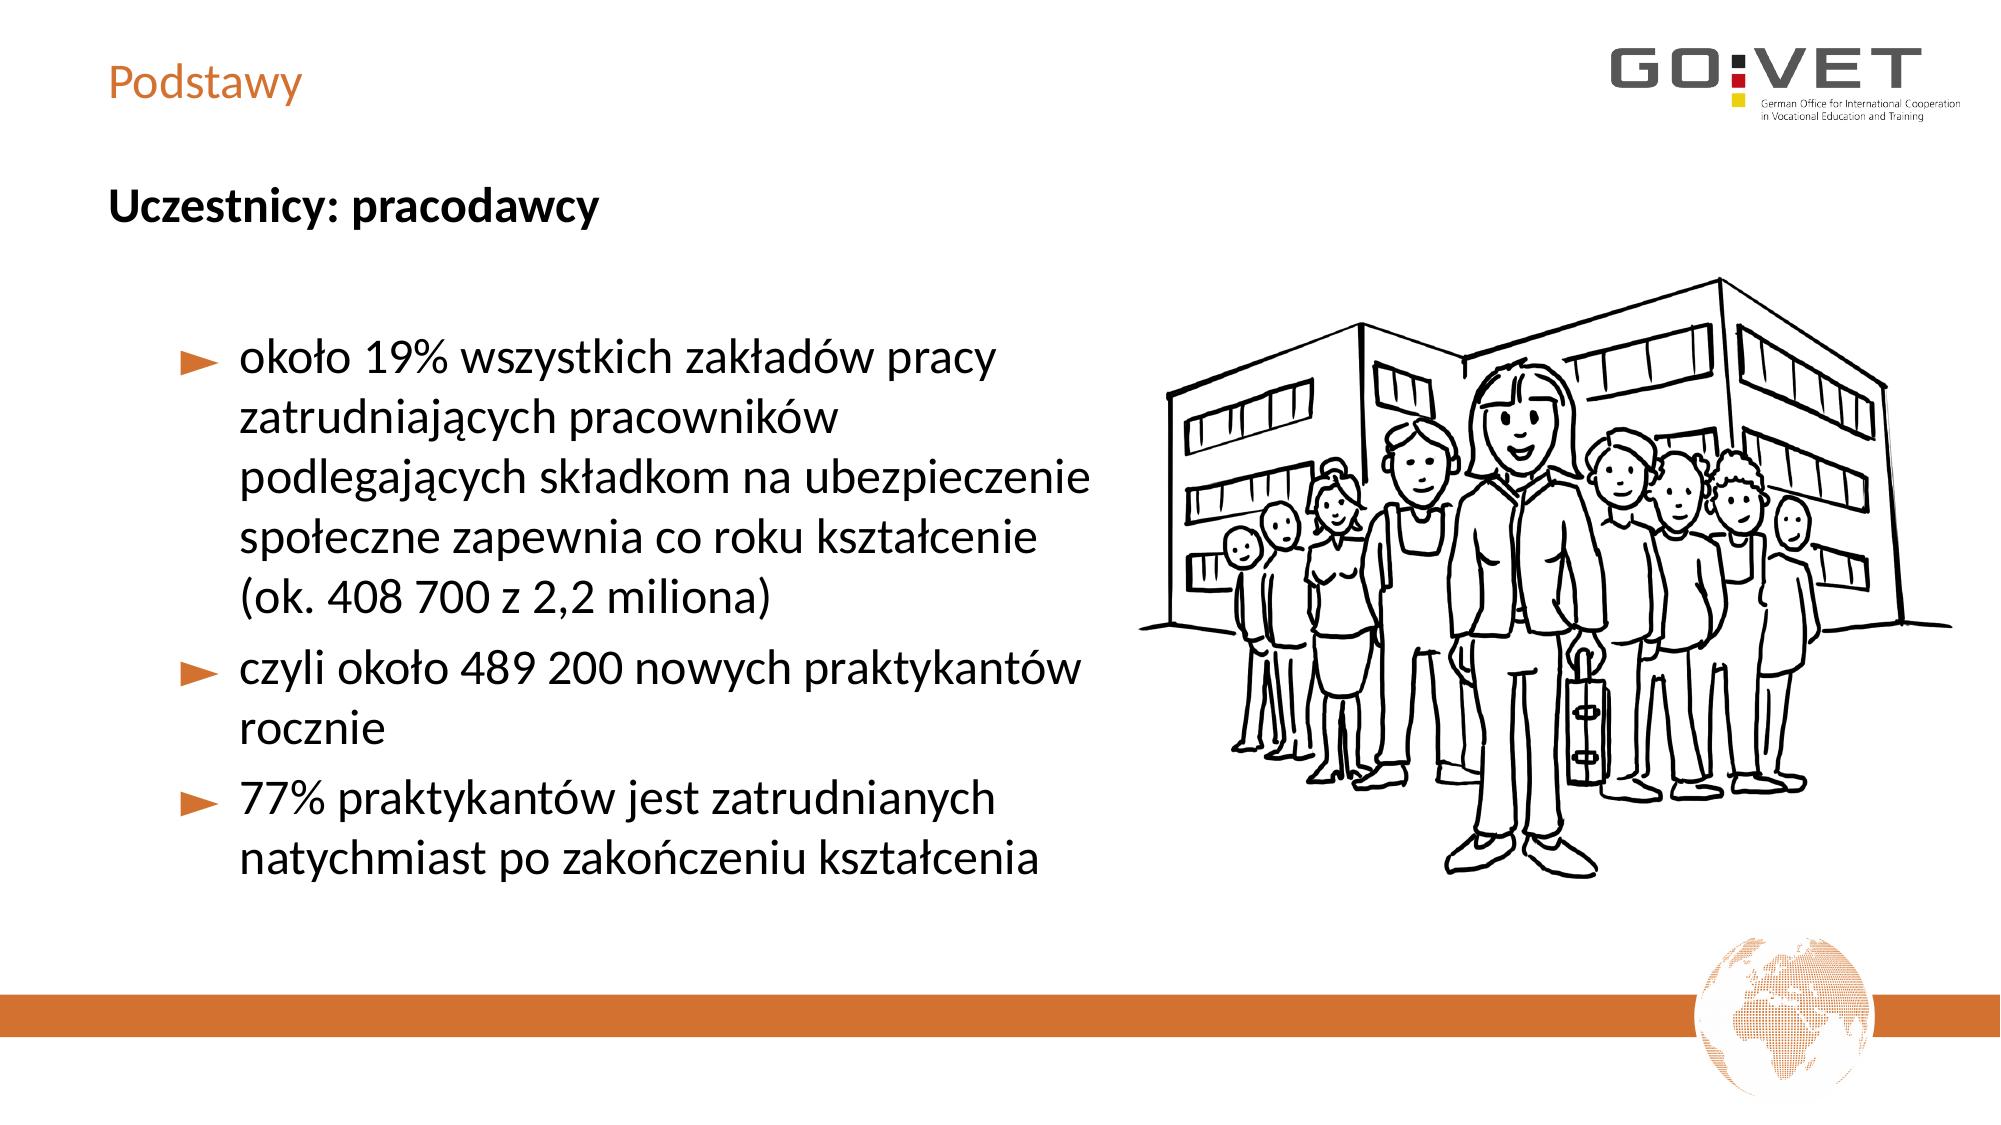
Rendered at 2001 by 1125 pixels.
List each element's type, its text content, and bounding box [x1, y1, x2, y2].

picture [1134, 275, 1953, 879]
picture [1611, 48, 1960, 122]
title Podstawy [108, 48, 1585, 122]
list Uczestnicy: pracodawcy około 19% wszystkich zakładów pracy zatrudniających pracowników podlegających składkom na ubezpieczenie społeczne zapewnia co roku kształcenie (ok. 408 700 z 2,2 miliona) czyli około 489 200 nowych praktykantów rocznie 77% praktykantów jest zatrudnianych natychmiast po zakończeniu kształcenia [108, 172, 1104, 929]
picture [1694, 926, 1875, 1107]
